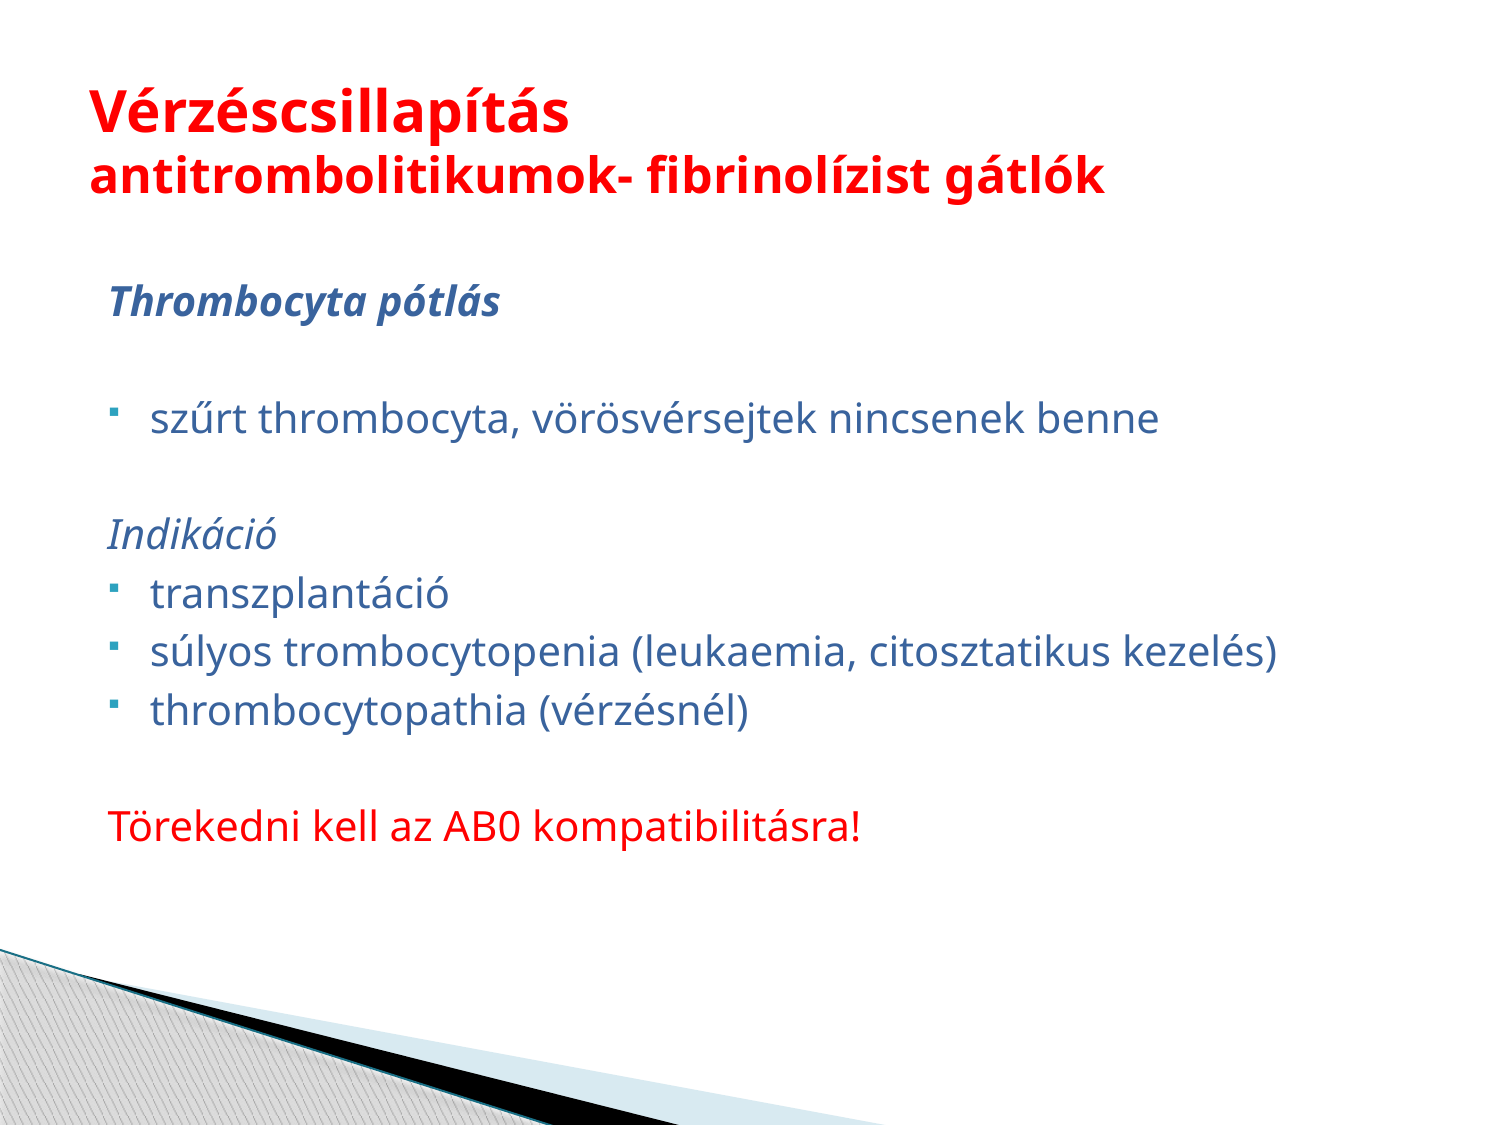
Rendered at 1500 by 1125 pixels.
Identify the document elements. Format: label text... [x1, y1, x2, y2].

title Vérzéscsillapítás antitrombolitikumok- fibrinolízist gátlók [75, 45, 1425, 233]
list Thrombocyta pótlás szűrt thrombocyta, vörösvérsejtek nincsenek benne Indikáció transzplantáció súlyos trombocytopenia (leukaemia, citosztatikus kezelés) thrombocytopathia (vérzésnél) Törekedni kell az AB0 kompatibilitásra! [75, 267, 1425, 986]
